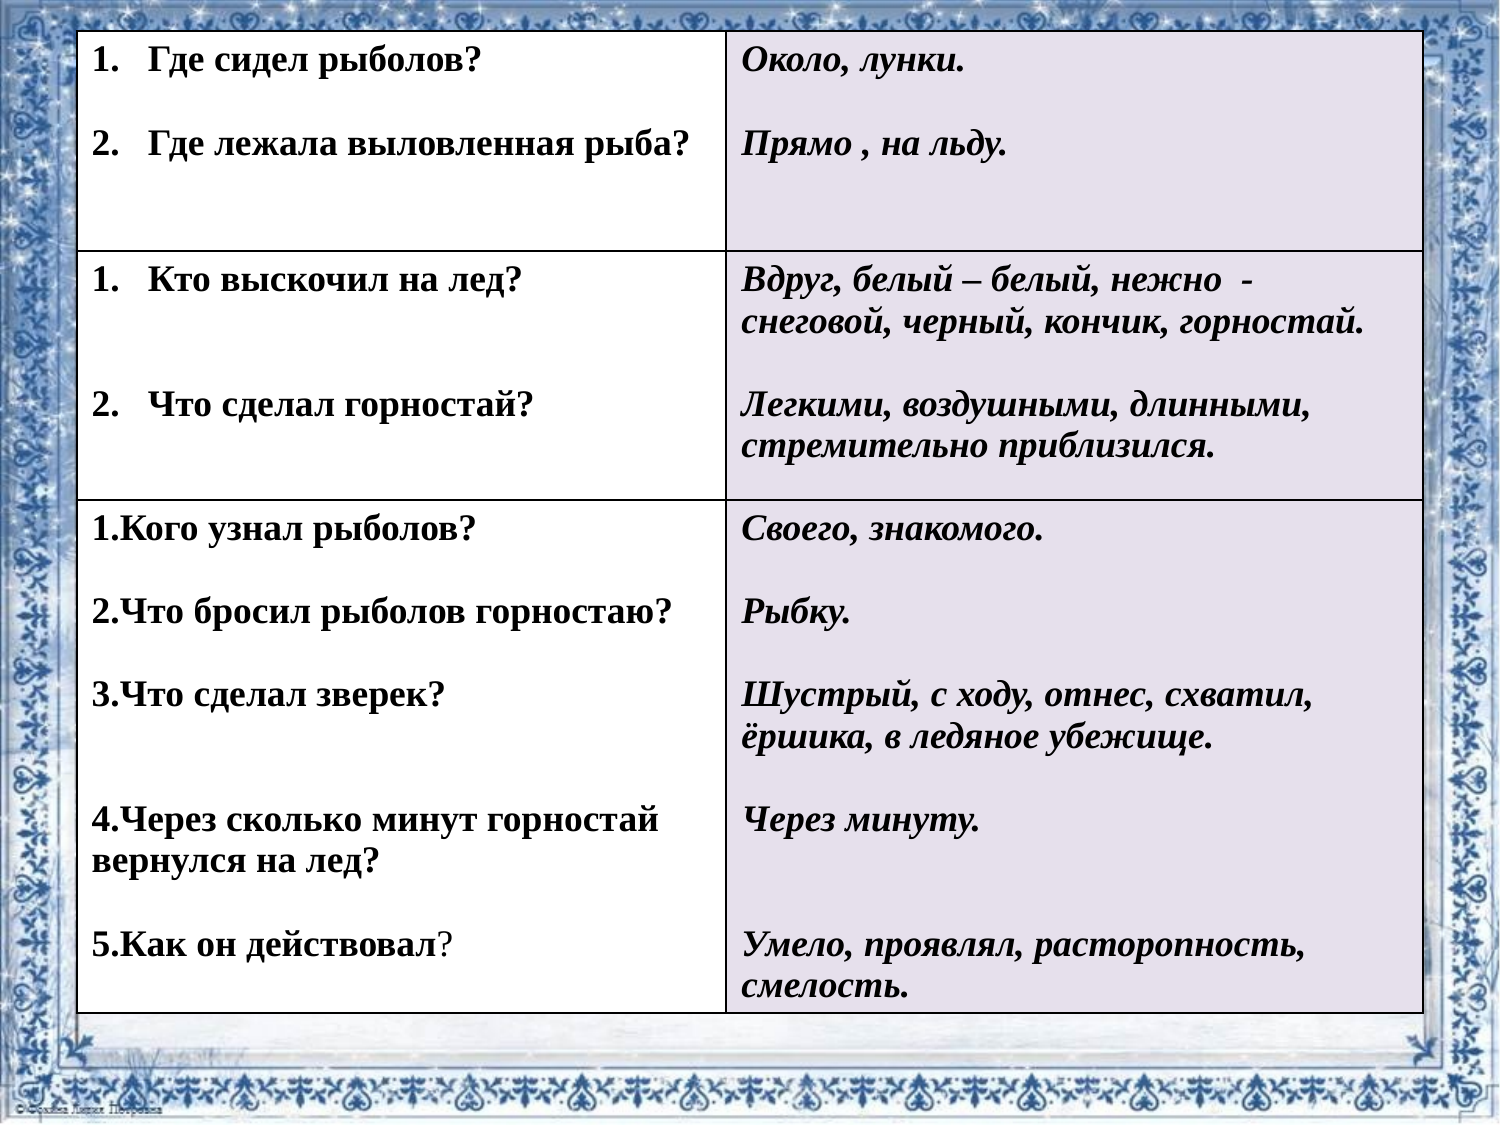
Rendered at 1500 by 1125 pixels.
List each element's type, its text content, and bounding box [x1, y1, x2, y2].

table_cell Вдруг, белый – белый, нежно - снеговой, черный, кончик, горностай. Легкими, воздушными, длинными, стремительно приблизился. [727, 252, 1422, 499]
table_header Где сидел рыболов? Где лежала выловленная рыба? [78, 32, 725, 250]
table_cell 1.Кого узнал рыболов? 2.Что бросил рыболов горностаю? 3.Что сделал зверек? 4.Через сколько минут горностай вернулся на лед? 5.Как он действовал? [78, 501, 725, 1012]
picture [0, 0, 1500, 1125]
table_header Около, лунки. Прямо , на льду. [727, 32, 1422, 250]
table_cell Своего, знакомого. Рыбку. Шустрый, с ходу, отнес, схватил, ёршика, в ледяное убежище. Через минуту. Умело, проявлял, расторопность, смелость. [727, 501, 1422, 1012]
table_cell Кто выскочил на лед? Что сделал горностай? [78, 252, 725, 499]
